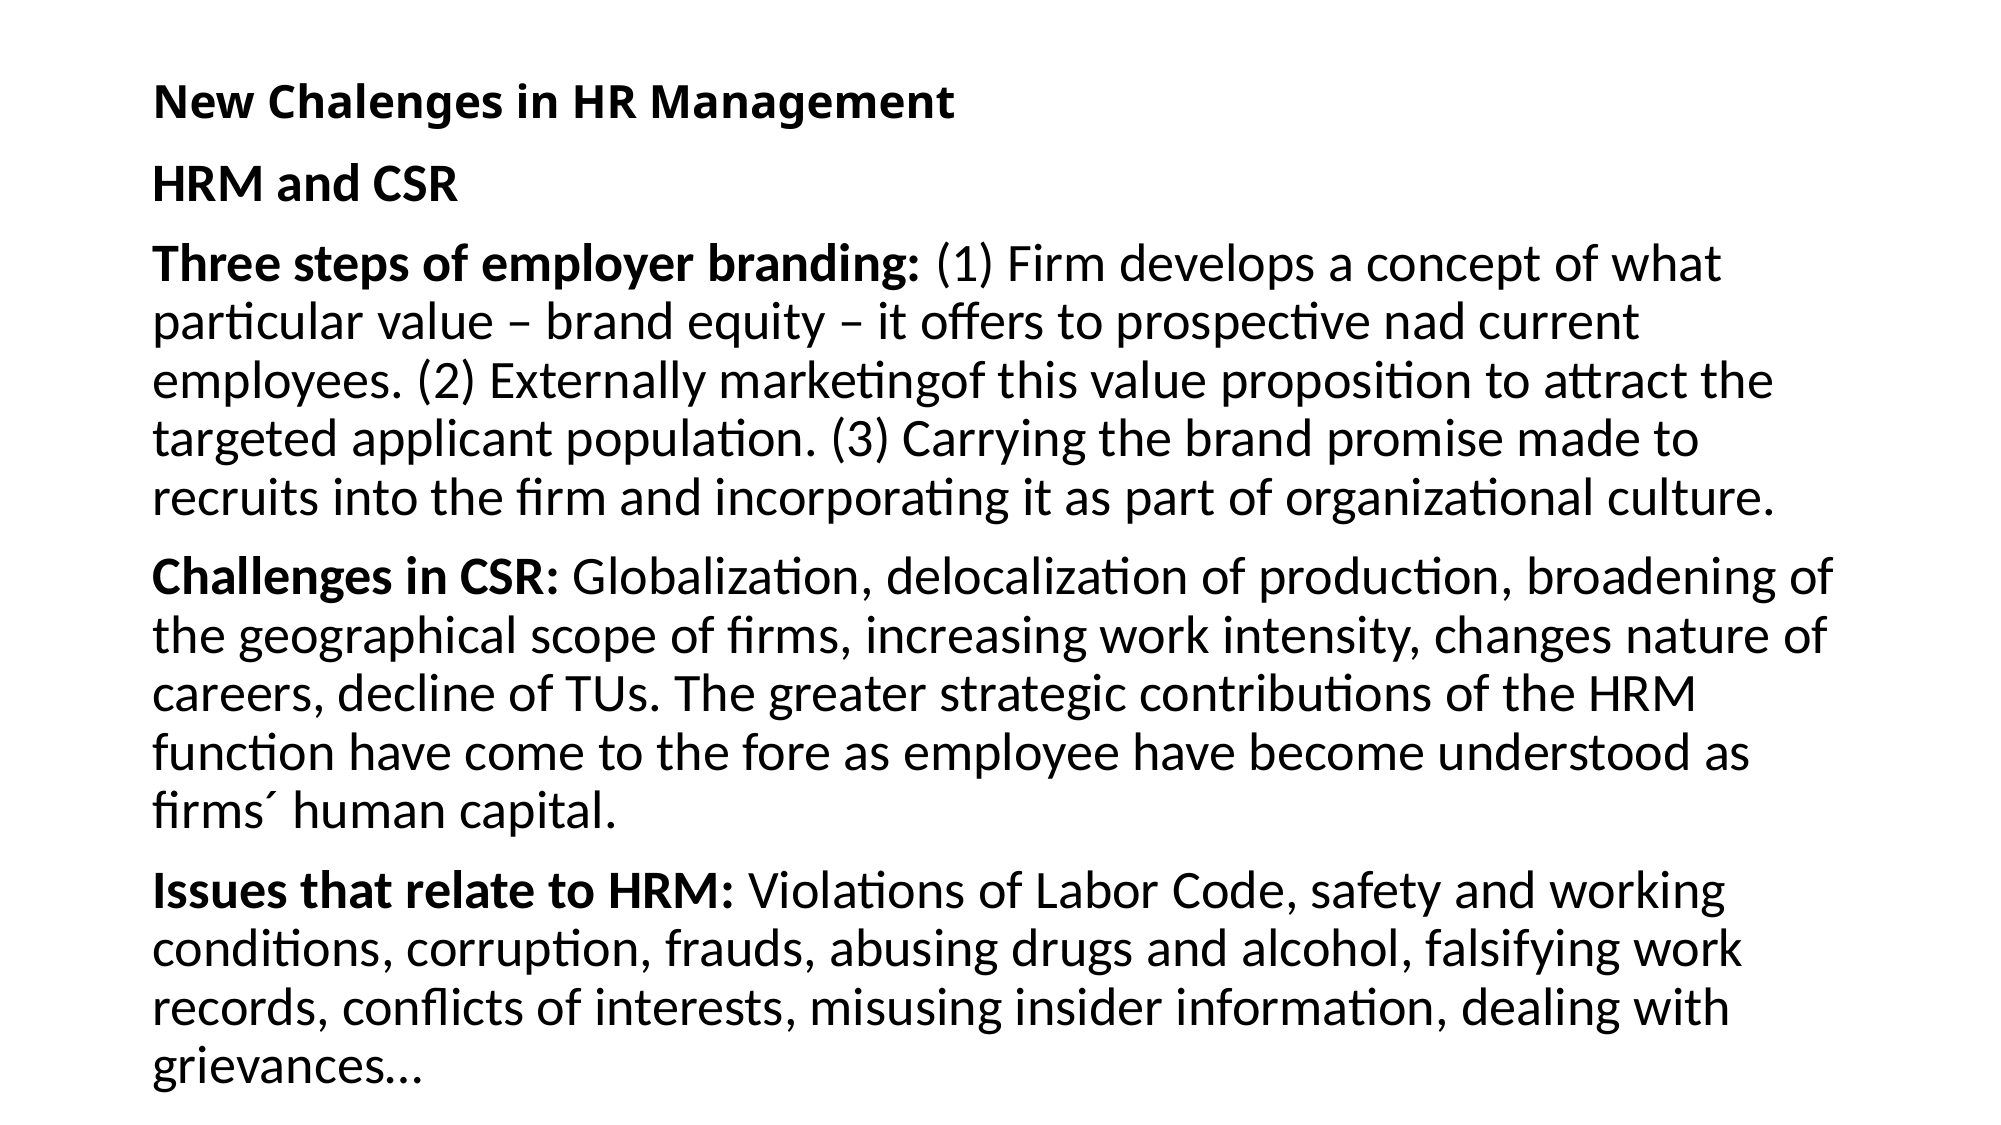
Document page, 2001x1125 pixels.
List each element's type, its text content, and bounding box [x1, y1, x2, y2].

list HRM and CSR Three steps of employer branding: (1) Firm develops a concept of what particular value – brand equity – it offers to prospective nad current employees. (2) Externally marketingof this value proposition to attract the targeted applicant population. (3) Carrying the brand promise made to recruits into the firm and incorporating it as part of organizational culture. Challenges in CSR: Globalization, delocalization of production, broadening of the geographical scope of firms, increasing work intensity, changes nature of careers, decline of TUs. The greater strategic contributions of the HRM function have come to the fore as employee have become understood as firms´ human capital. Issues that relate to HRM: Violations of Labor Code, safety and working conditions, corruption, frauds, abusing drugs and alcohol, falsifying work records, conflicts of interests, misusing insider information, dealing with grievances… [137, 147, 1863, 1105]
title New Chalenges in HR Management [137, 59, 1863, 147]
